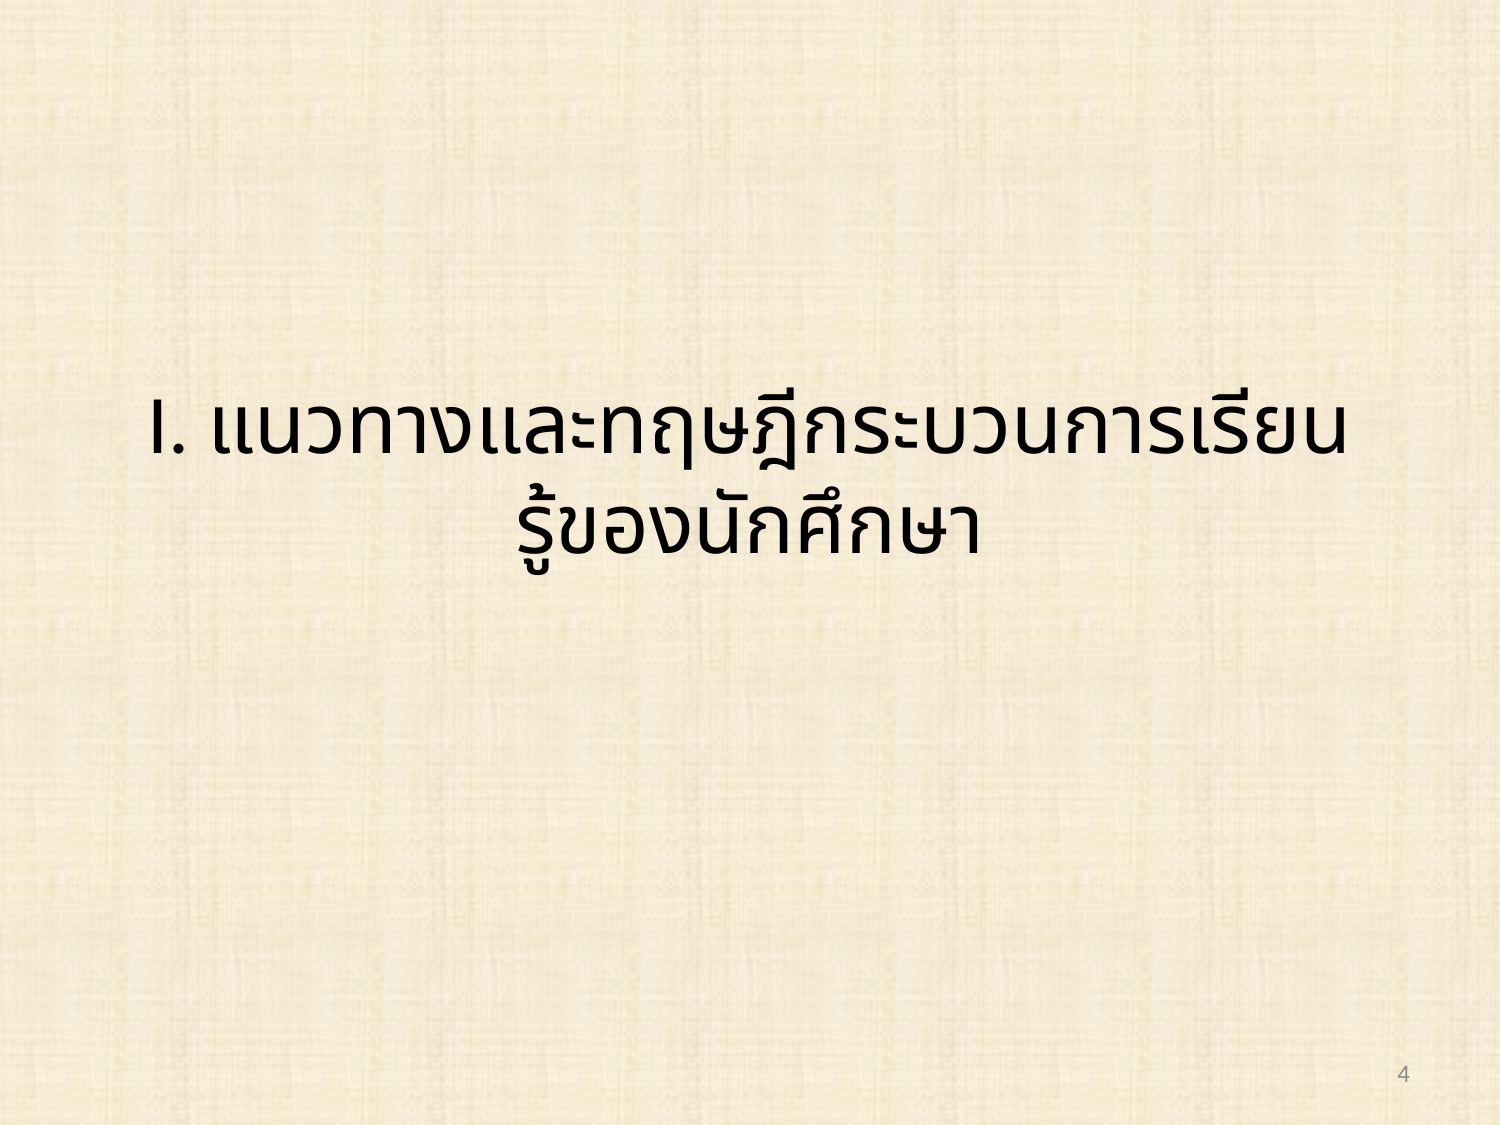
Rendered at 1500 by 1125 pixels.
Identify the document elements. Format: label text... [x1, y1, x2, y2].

title I. แนวทางและทฤษฎีกระบวนการเรียนรู้ของนักศึกษา [112, 349, 1388, 591]
slide_number 4 [1074, 1042, 1425, 1103]
